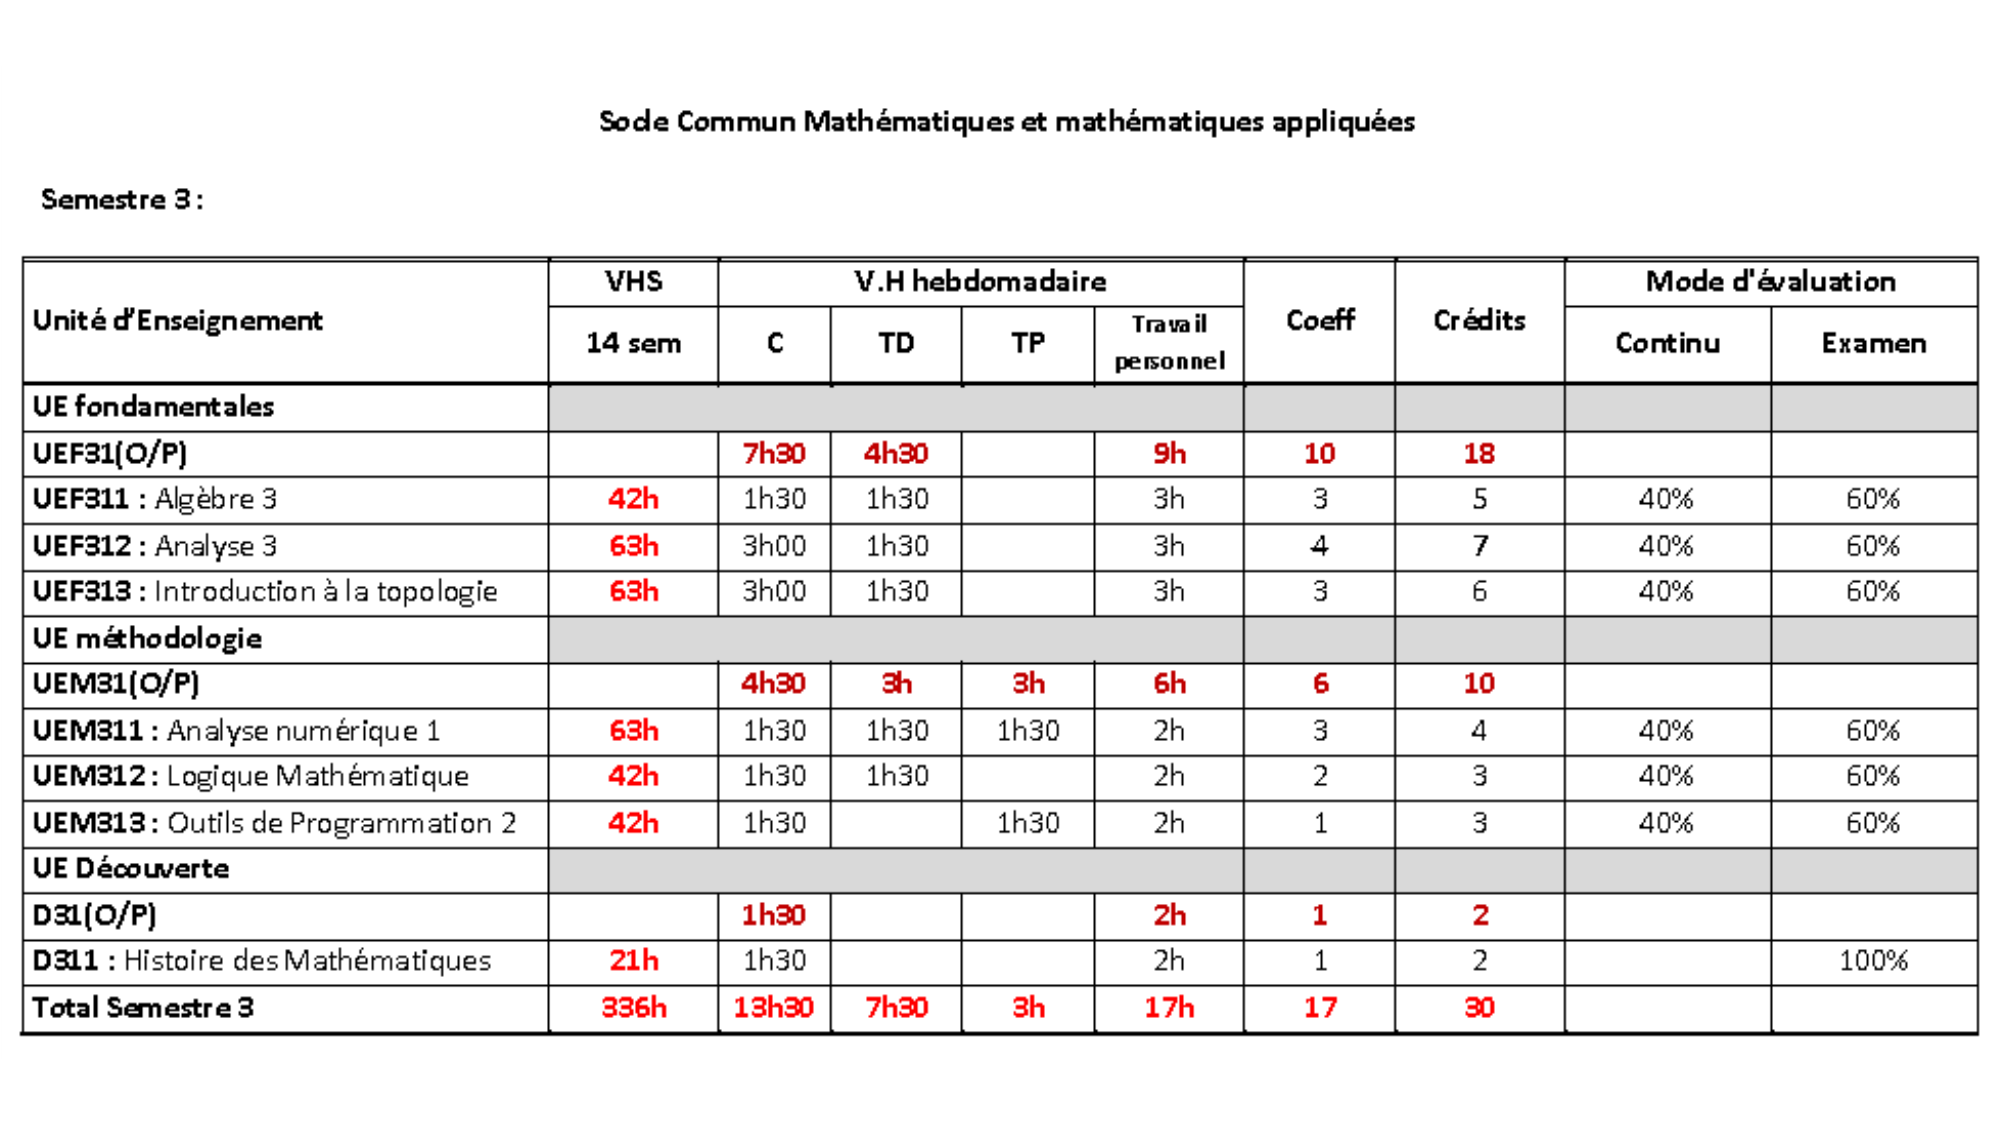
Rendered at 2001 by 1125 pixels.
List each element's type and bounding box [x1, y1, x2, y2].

picture [0, 66, 2000, 1059]
